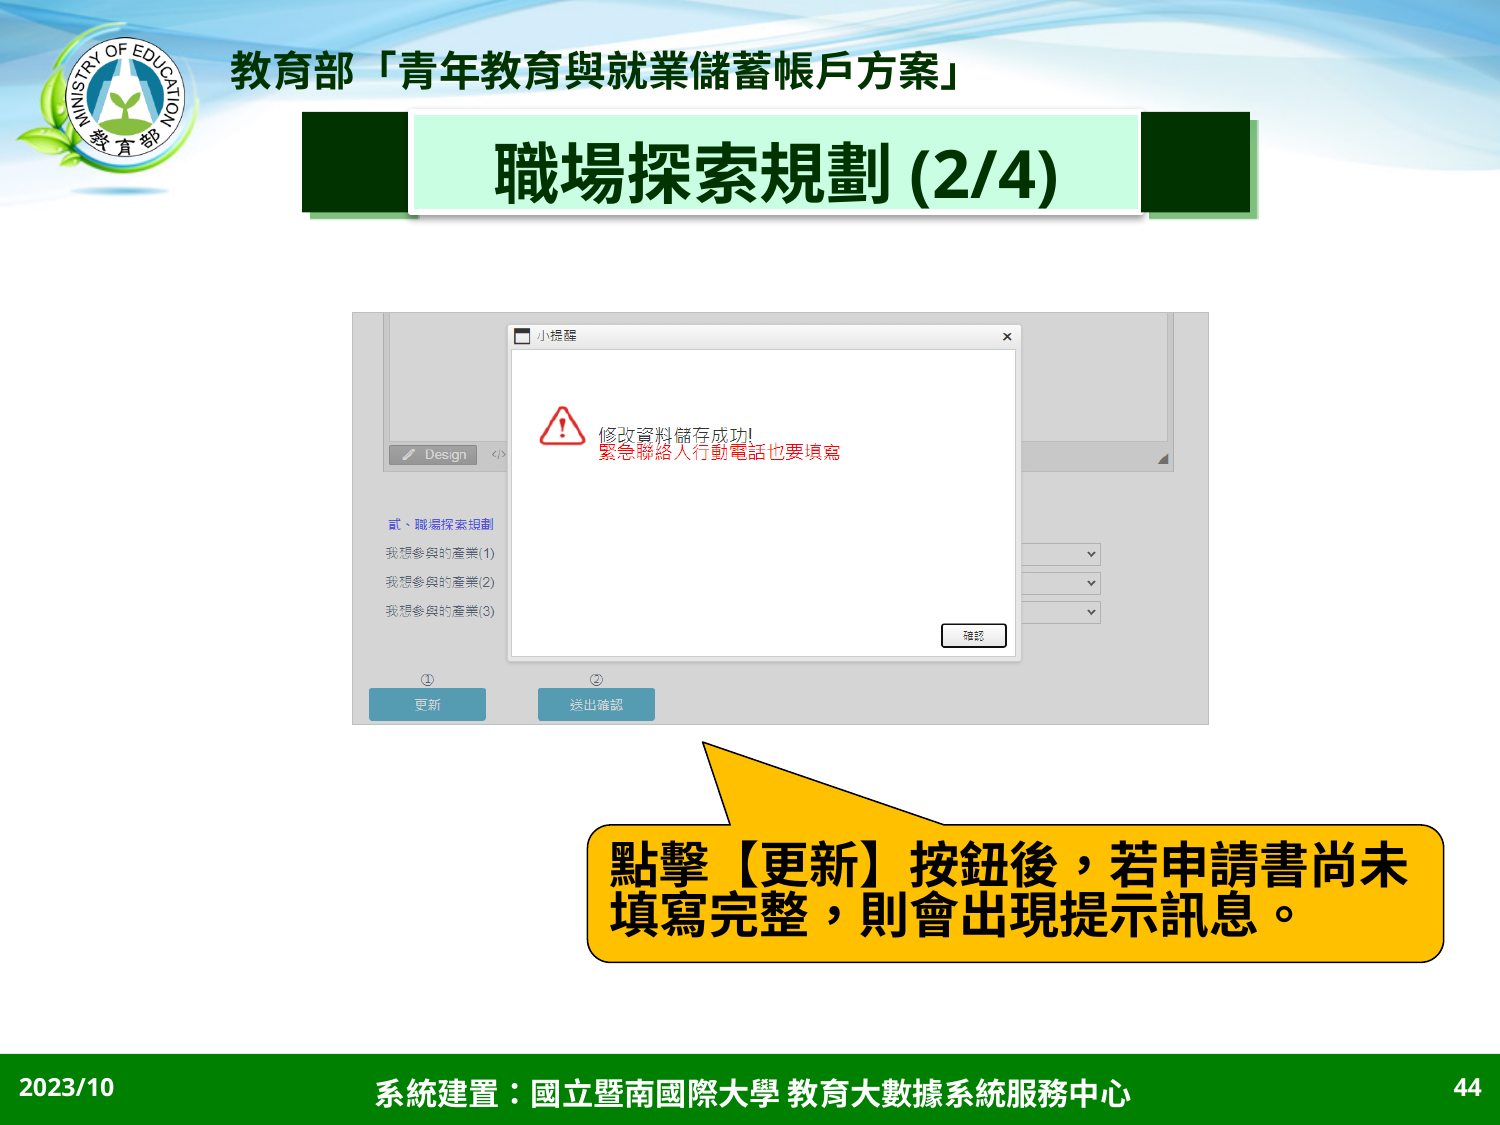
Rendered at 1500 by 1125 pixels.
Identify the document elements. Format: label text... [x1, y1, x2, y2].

text_box 點擊【更新】按鈕後，若申請書尚未填寫完整，則會出現提示訊息。 [587, 742, 1444, 963]
slide_number 44 [1146, 1063, 1498, 1117]
text_box [1141, 111, 1250, 213]
picture [0, 0, 1500, 1053]
slide_number 2023/10 [3, 1063, 355, 1117]
text_box [302, 111, 405, 213]
text_box 職場探索規劃(2/4) [408, 109, 1144, 215]
